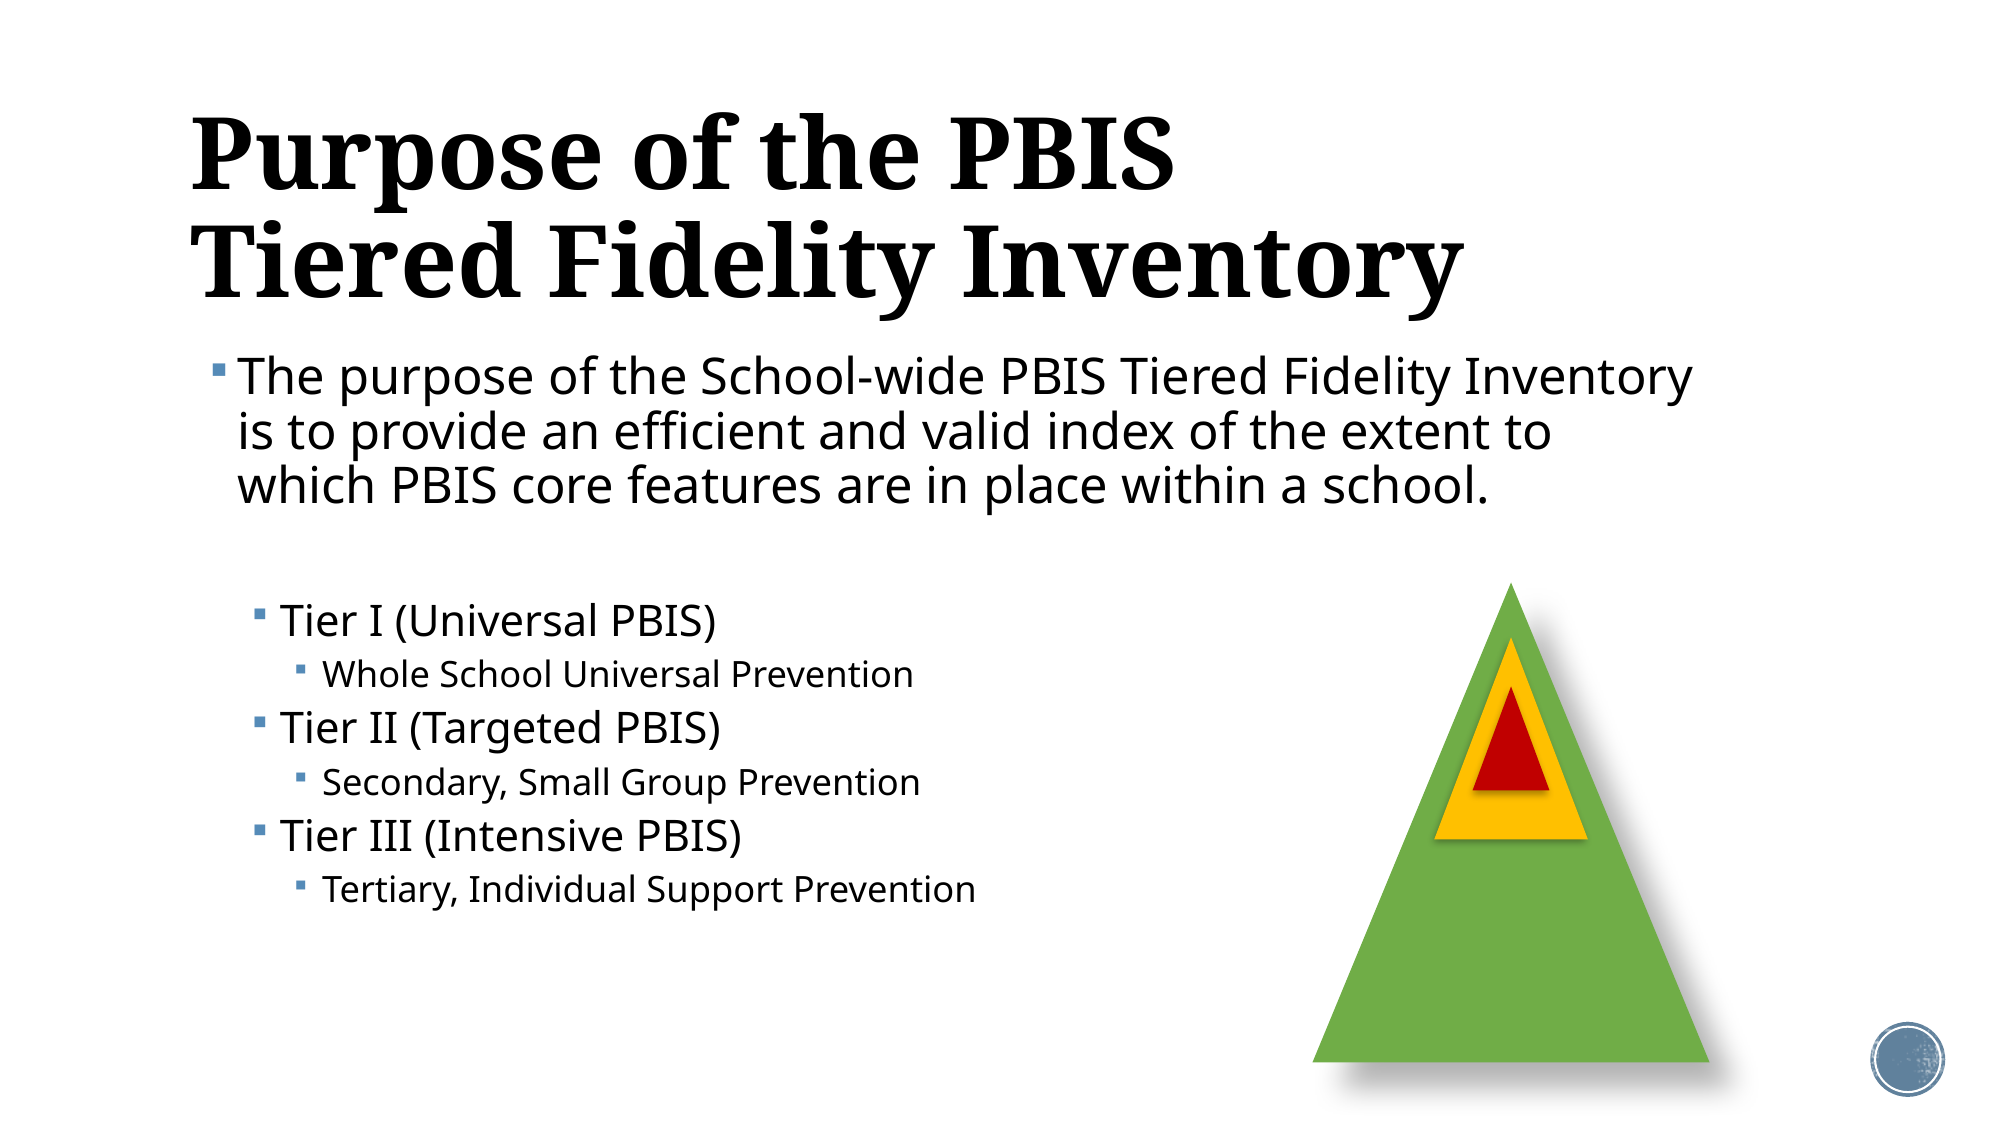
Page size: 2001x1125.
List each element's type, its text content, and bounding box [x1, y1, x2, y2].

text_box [1314, 584, 1709, 1061]
list The purpose of the School-wide PBIS Tiered Fidelity Inventory is to provide an efficient and valid index of the extent to which PBIS core features are in place within a school. Tier I (Universal PBIS) Whole School Universal Prevention Tier II (Targeted PBIS) Secondary, Small Group Prevention Tier III (Intensive PBIS) Tertiary, Individual Support Prevention [194, 344, 1710, 971]
title Purpose of the PBIS Tiered Fidelity Inventory [175, 79, 1826, 344]
